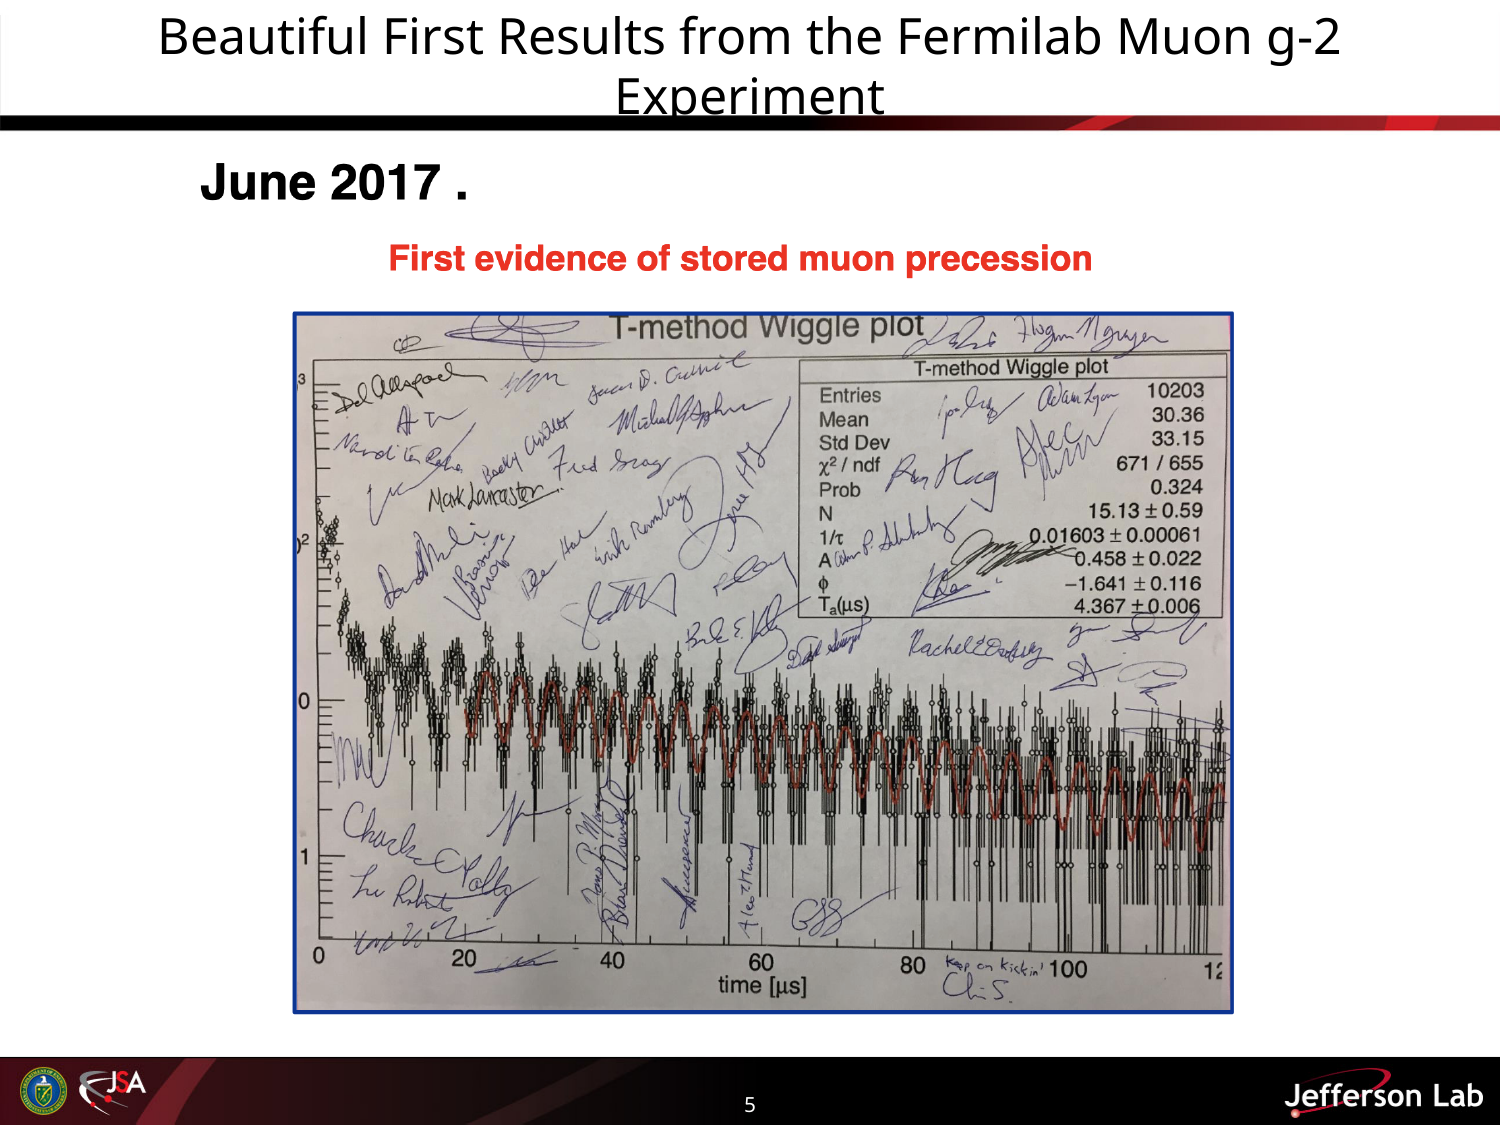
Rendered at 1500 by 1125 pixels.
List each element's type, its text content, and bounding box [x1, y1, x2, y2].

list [181, 141, 1294, 1027]
title Beautiful First Results from the Fermilab Muon g-2 Experiment [75, 32, 1425, 98]
picture [0, 0, 1500, 1125]
slide_number 5 [575, 1090, 925, 1122]
